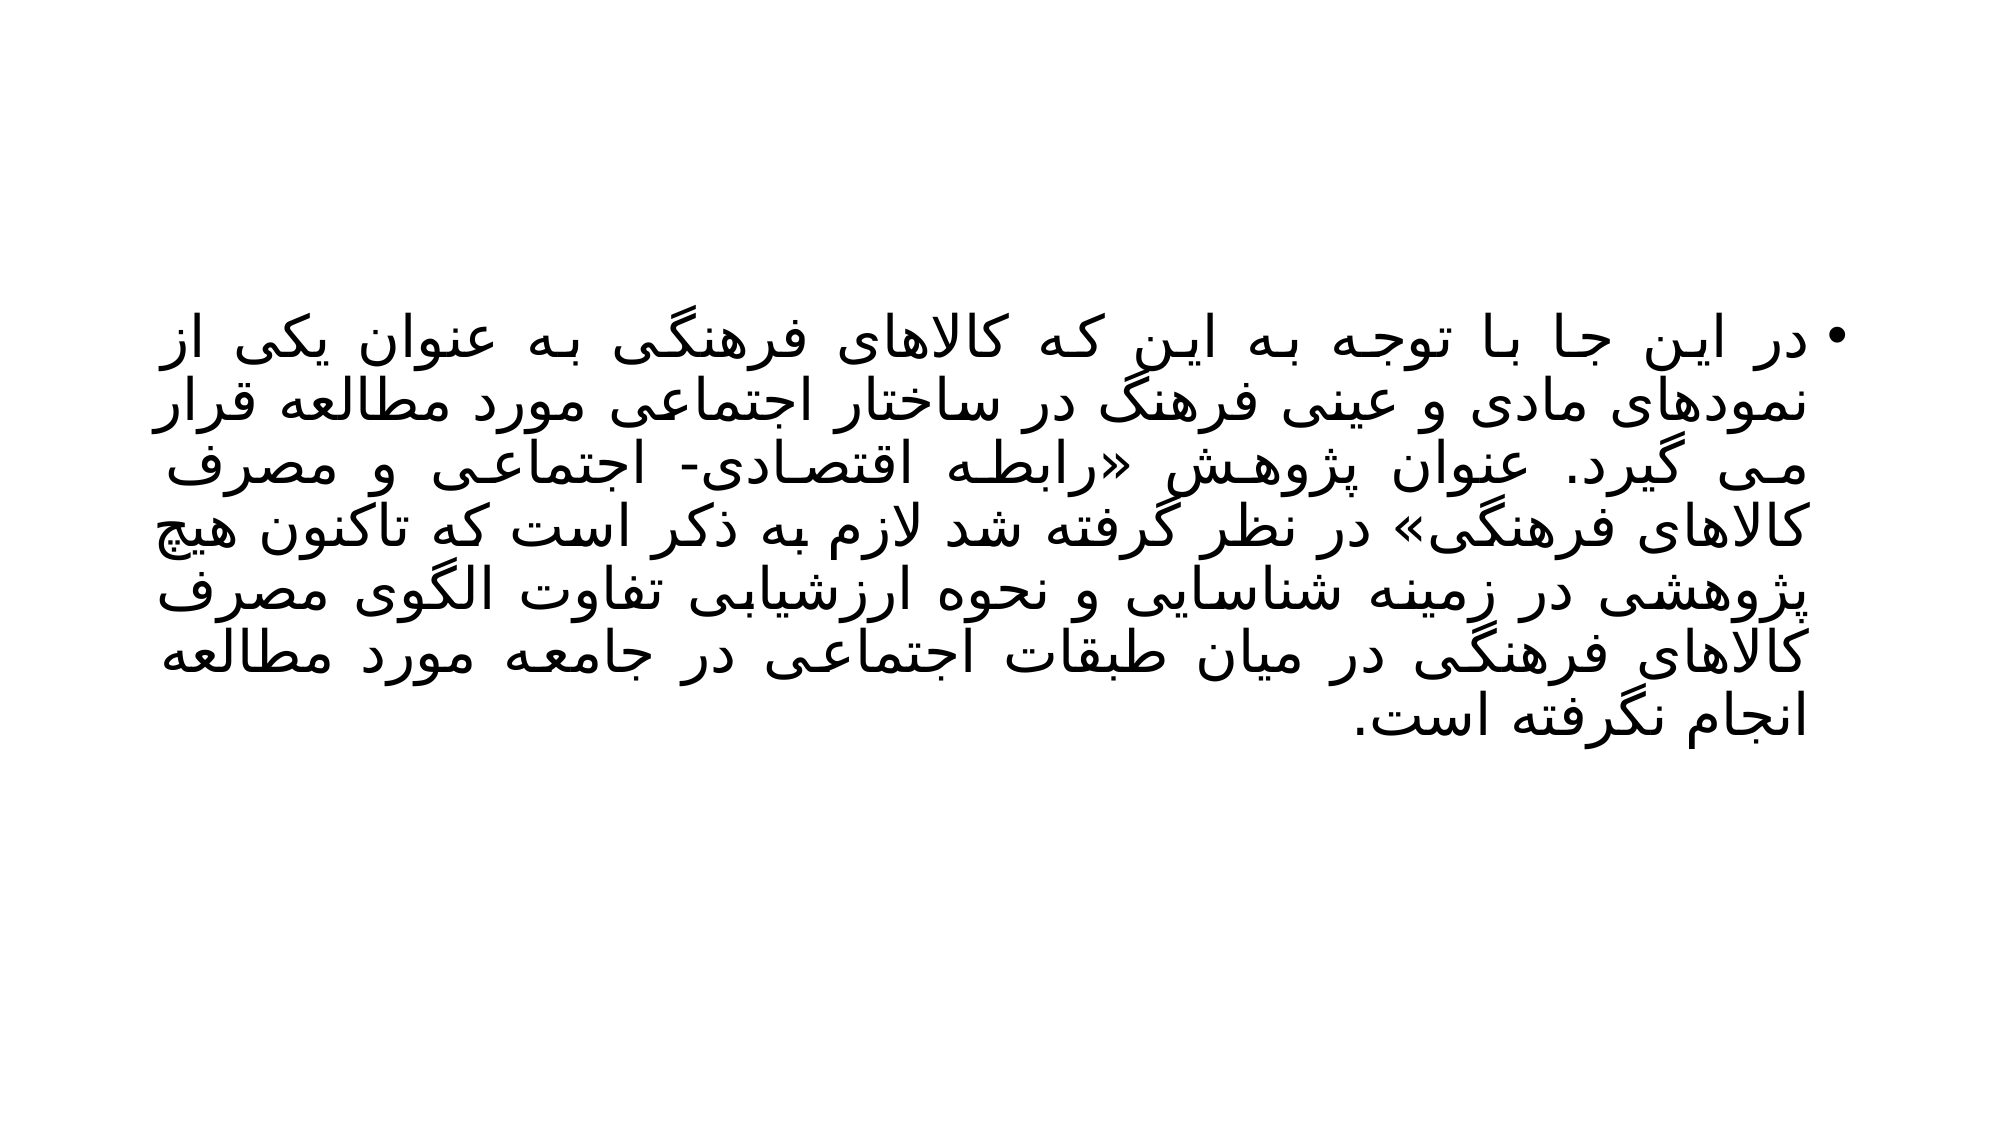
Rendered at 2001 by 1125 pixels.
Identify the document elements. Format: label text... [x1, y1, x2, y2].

list در این جا با توجه به این که کالاهای فرهنگی به عنوان یکی از نمودهای مادی و عینی فرهنگ در ساختار اجتماعی مورد مطالعه قرار می گیرد. عنوان پژوهش «رابطه اقتصادی- اجتماعی و مصرف کالاهای فرهنگی» در نظر گرفته شد لازم به ذکر است که تاکنون هیچ پژوهشی در زمینه شناسایی و نحوه ارزشیابی تفاوت الگوی مصرف کالاهای فرهنگی در میان طبقات اجتماعی در جامعه مورد مطالعه انجام نگرفته است. [137, 299, 1863, 1014]
